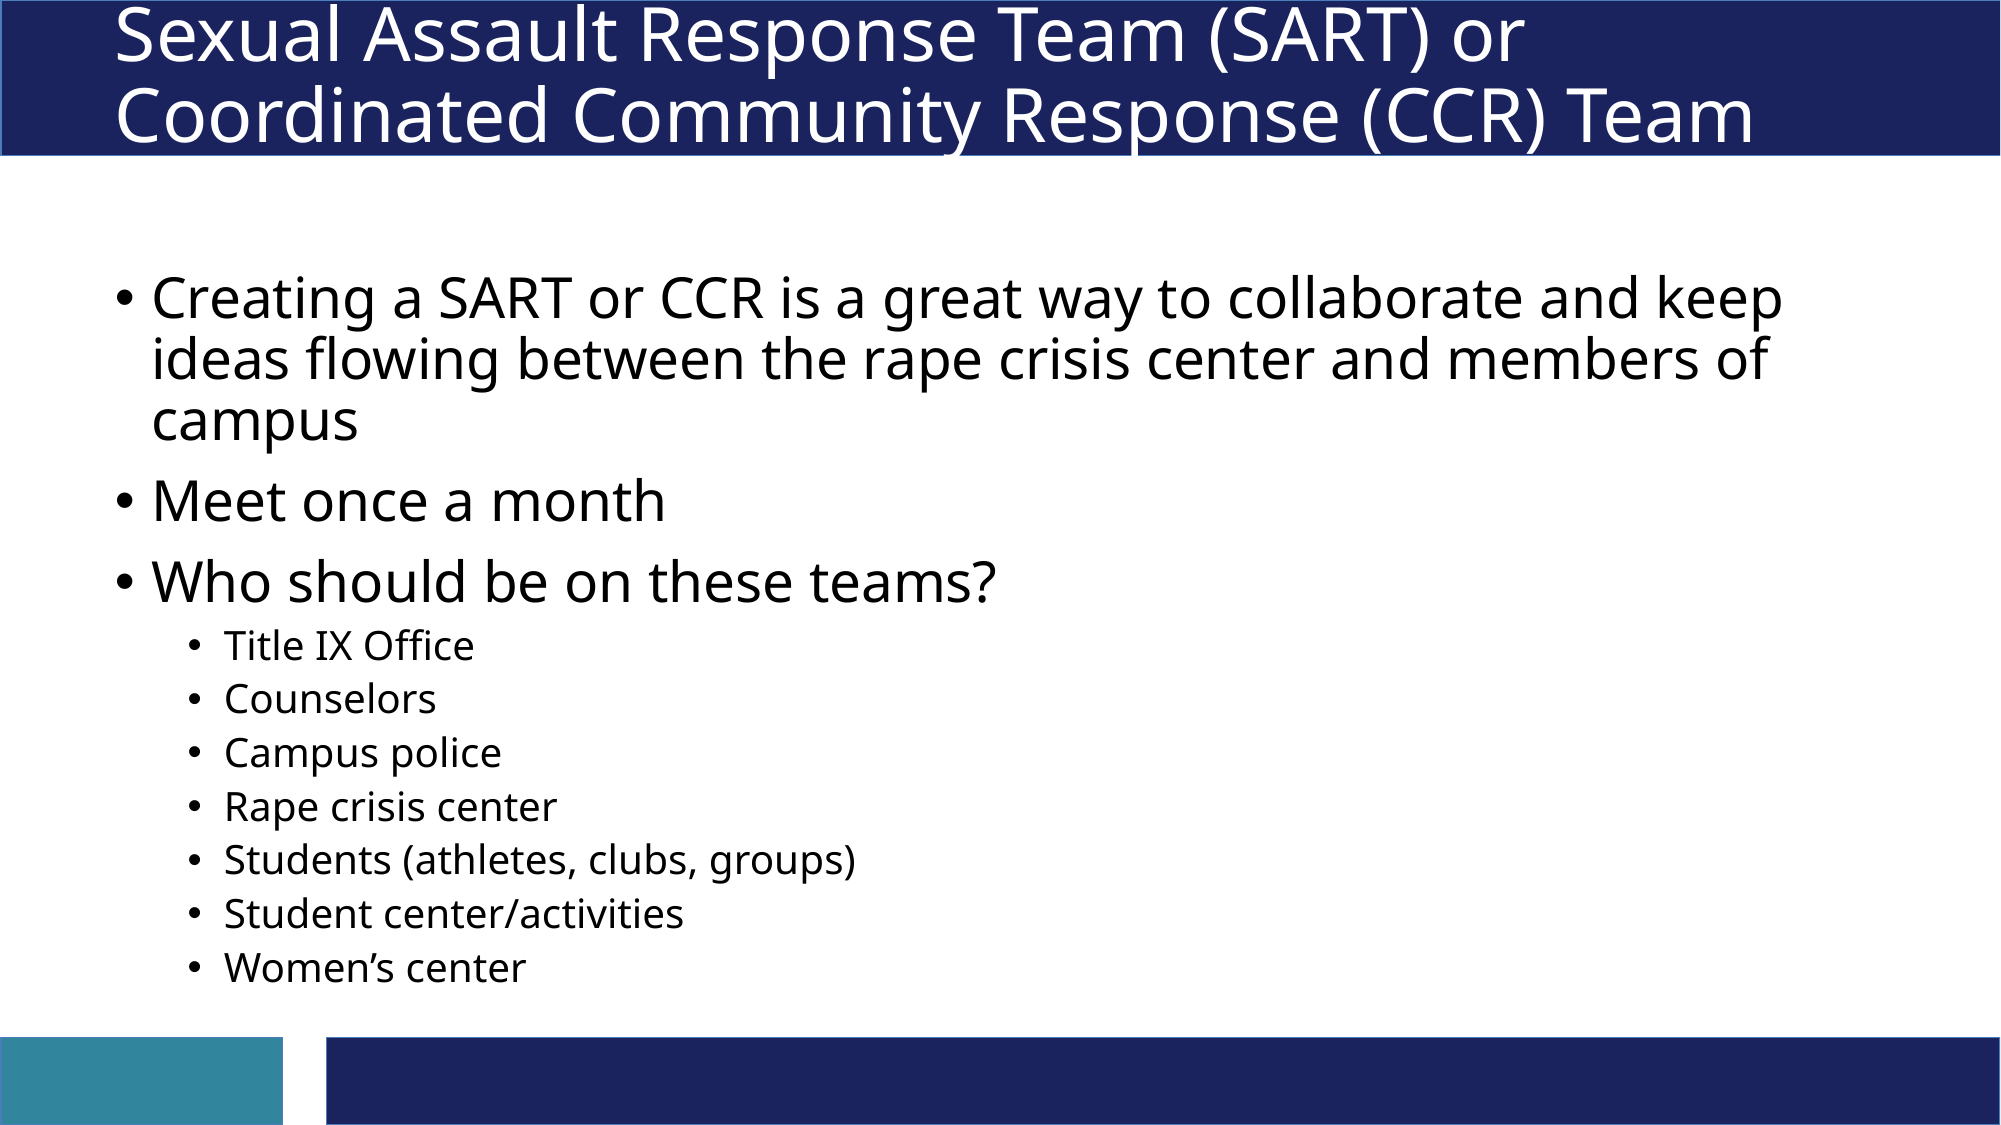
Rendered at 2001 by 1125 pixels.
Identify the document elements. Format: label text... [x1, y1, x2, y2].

title Sexual Assault Response Team (SART) or Coordinated Community Response (CCR) Team [99, 0, 1900, 156]
list Creating a SART or CCR is a great way to collaborate and keep ideas flowing between the rape crisis center and members of campus Meet once a month Who should be on these teams? Title IX Office Counselors Campus police Rape crisis center Students (athletes, clubs, groups) Student center/activities Women’s center [99, 262, 1900, 1005]
